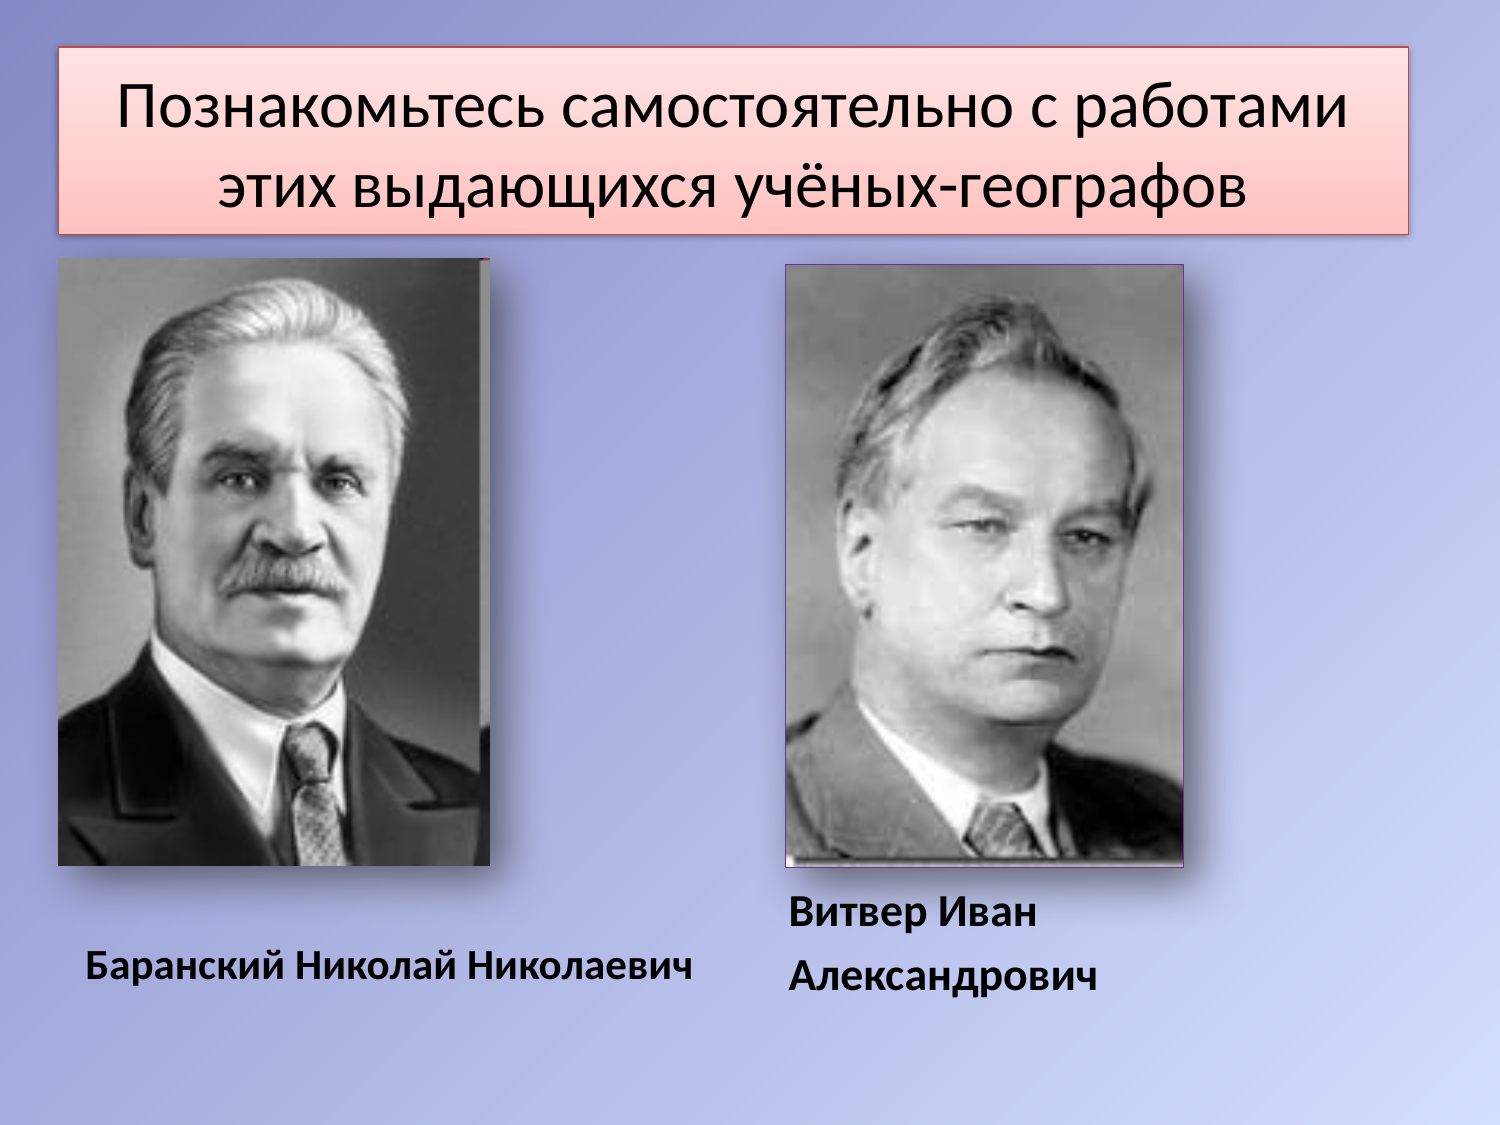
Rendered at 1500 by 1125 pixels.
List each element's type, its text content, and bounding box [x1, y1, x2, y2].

picture [58, 258, 490, 866]
list Витвер Иван Александрович [773, 902, 1437, 1008]
title Познакомьтесь самостоятельно с работами этих выдающихся учёных-географов [58, 46, 1409, 235]
list Баранский Николай Николаевич [70, 890, 734, 996]
picture [784, 264, 1184, 868]
